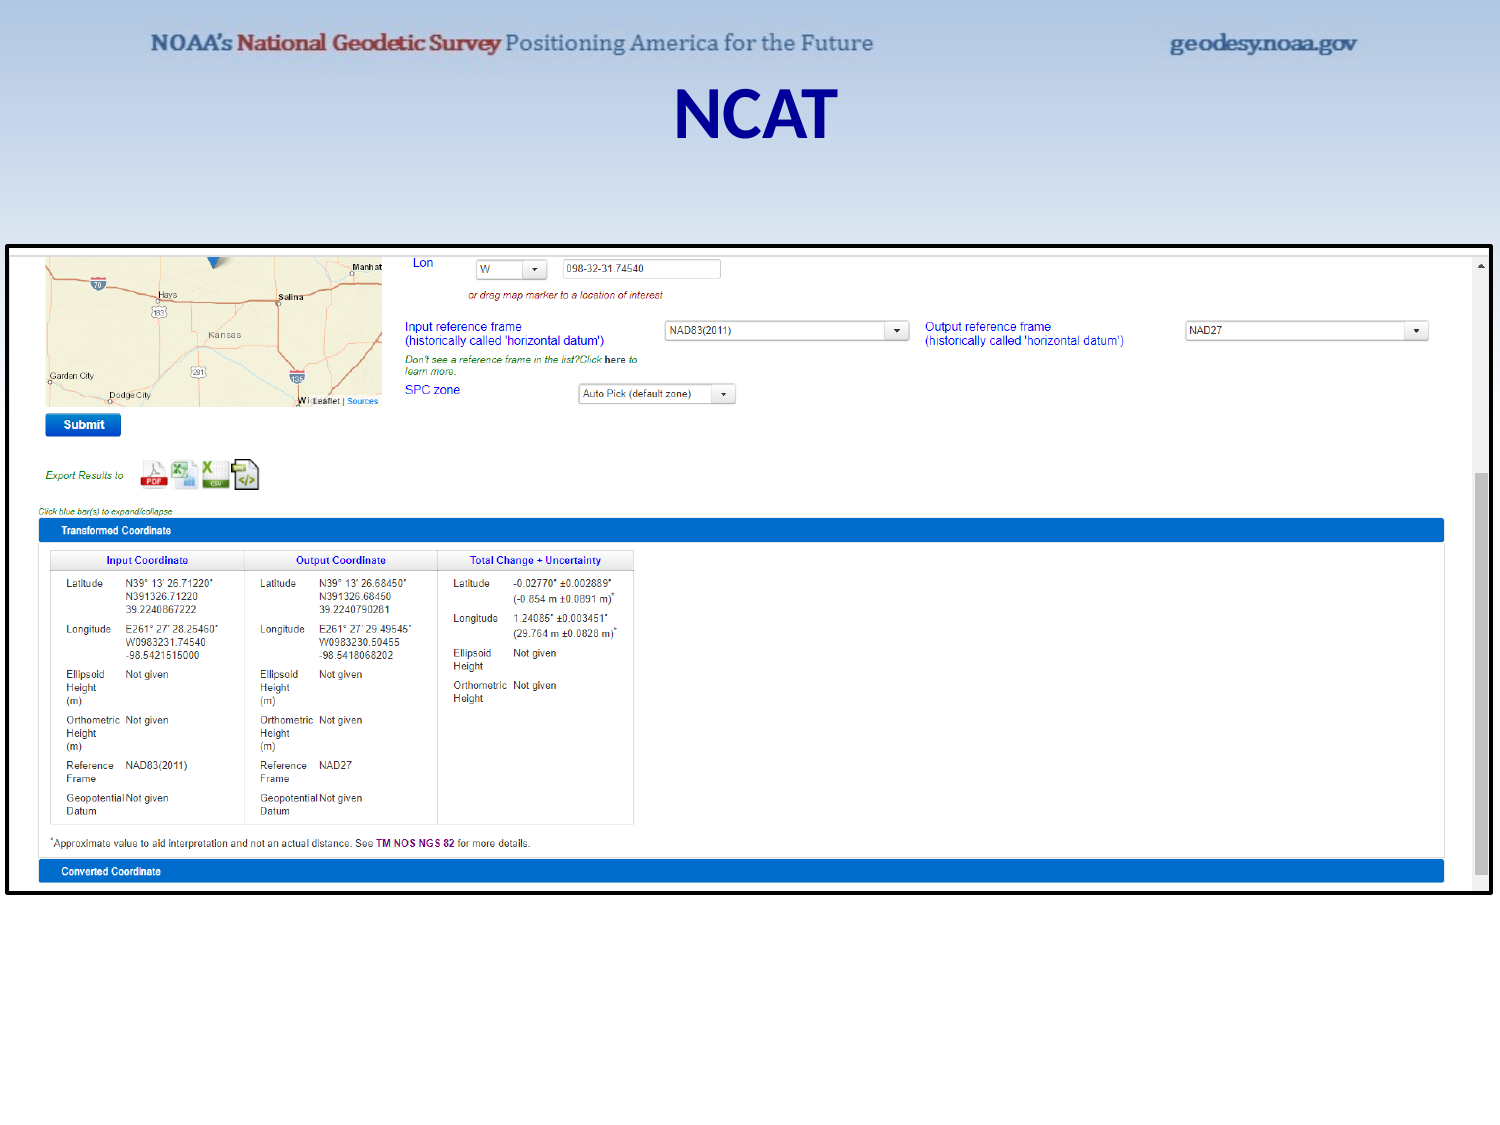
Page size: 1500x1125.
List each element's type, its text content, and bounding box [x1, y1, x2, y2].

title NCAT [81, 55, 1432, 163]
picture [0, 0, 1500, 1125]
